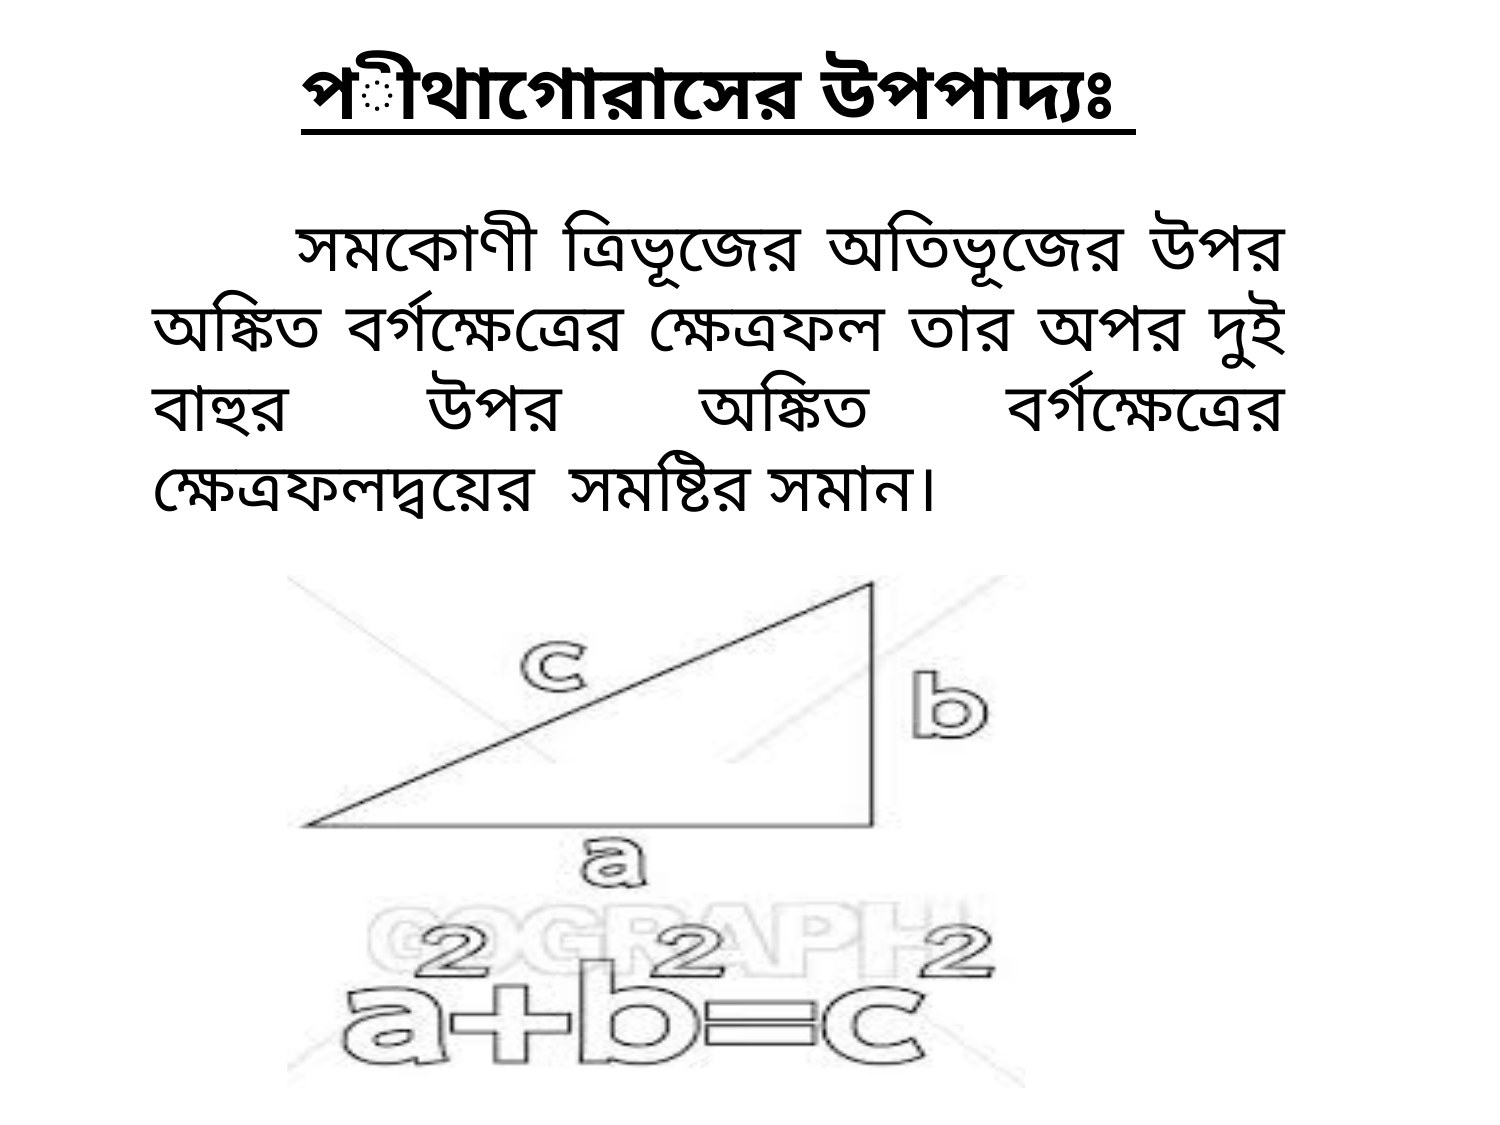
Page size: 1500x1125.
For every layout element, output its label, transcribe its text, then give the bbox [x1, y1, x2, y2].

text_box পীথাগোরাসের উপপাদ্যঃ সমকোণী ত্রিভূজের অতিভূজের উপর অঙ্কিত বর্গক্ষেত্রের ক্ষেত্রফল তার অপর দুই বাহুর উপর অঙ্কিত বর্গক্ষেত্রের ক্ষেত্রফলদ্বয়ের সমষ্টির সমান। [137, 37, 1300, 737]
picture [287, 574, 1026, 1088]
